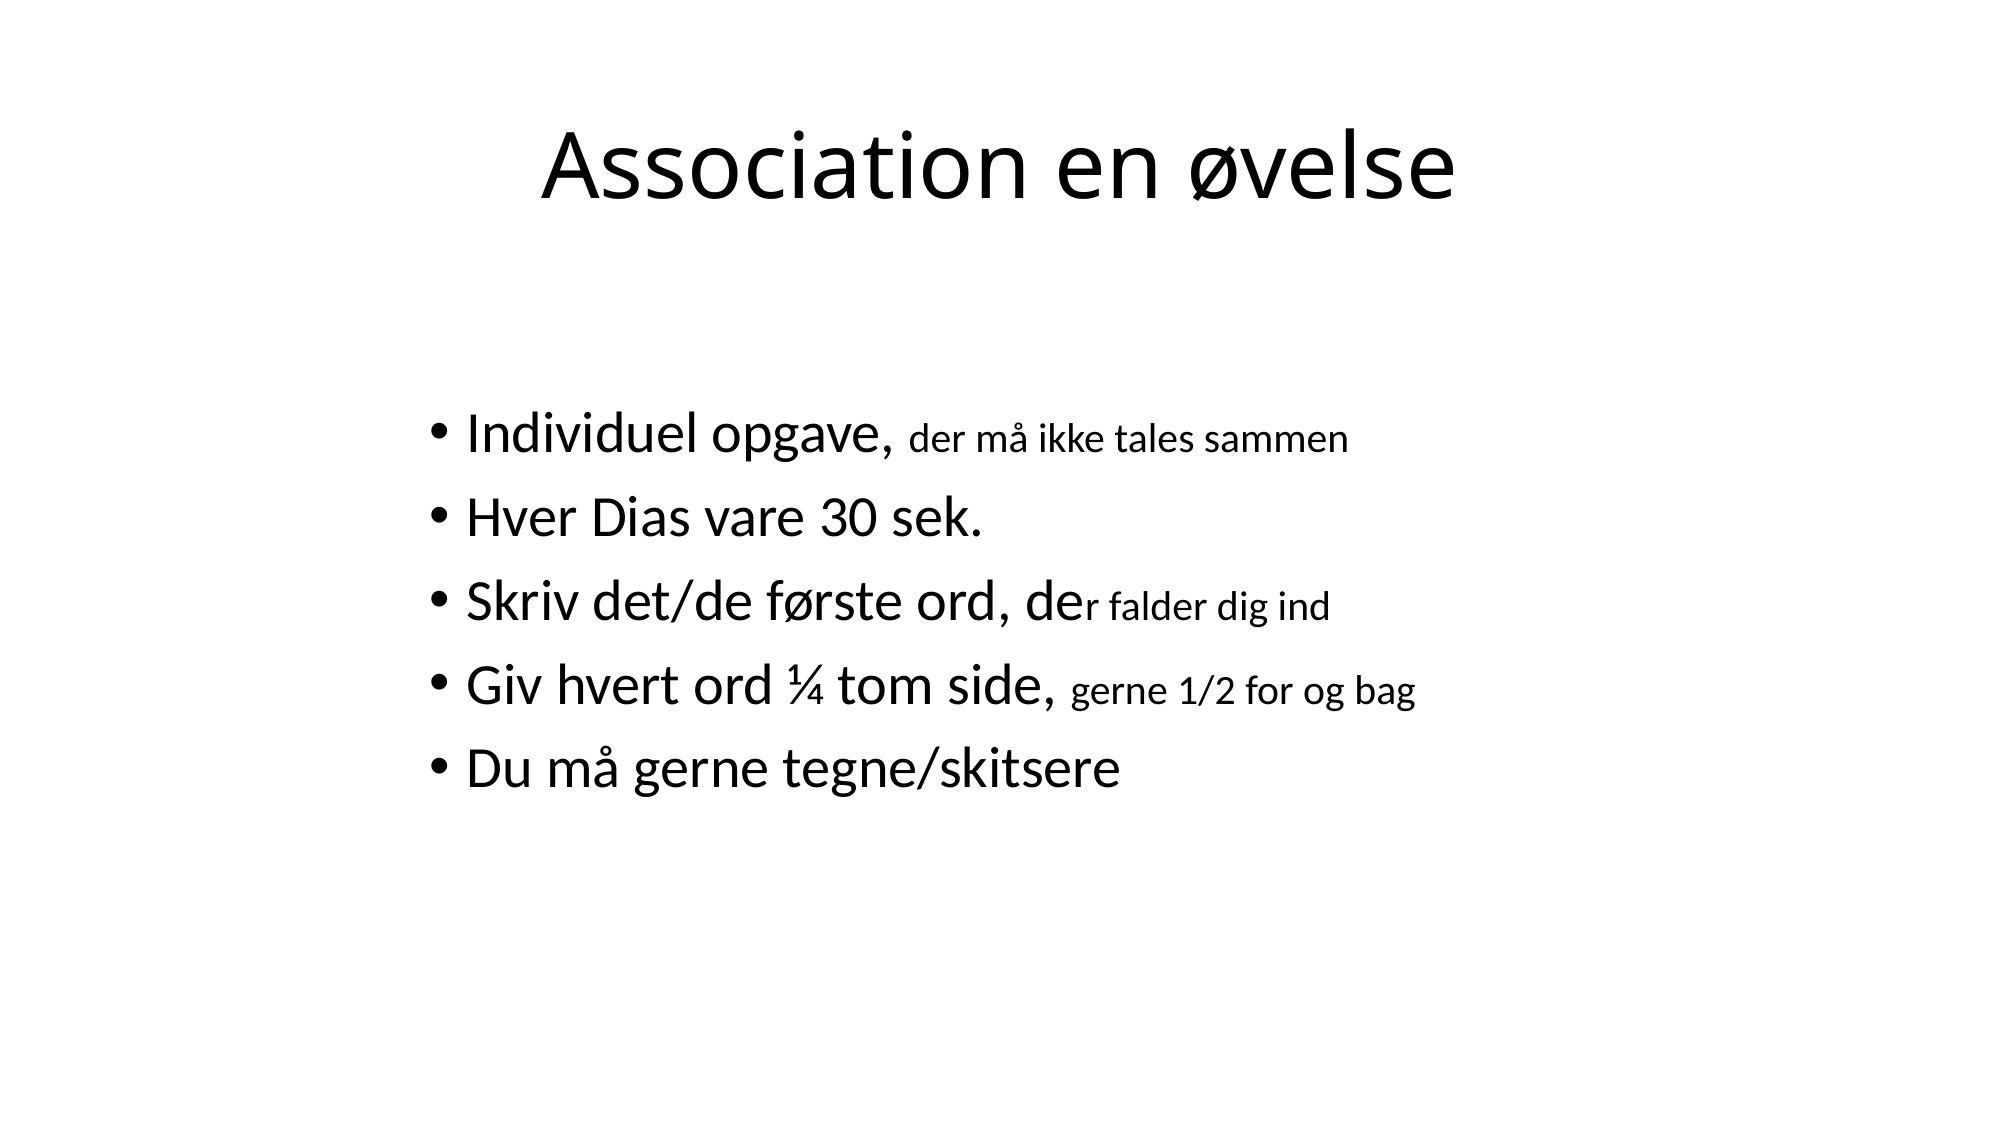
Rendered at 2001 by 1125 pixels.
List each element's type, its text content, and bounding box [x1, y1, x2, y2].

list Individuel opgave, der må ikke tales sammen Hver Dias vare 30 sek. Skriv det/de første ord, der falder dig ind Giv hvert ord ¼ tom side, gerne 1/2 for og bag Du må gerne tegne/skitsere [414, 394, 1586, 863]
title Association en øvelse [137, 59, 1863, 278]
